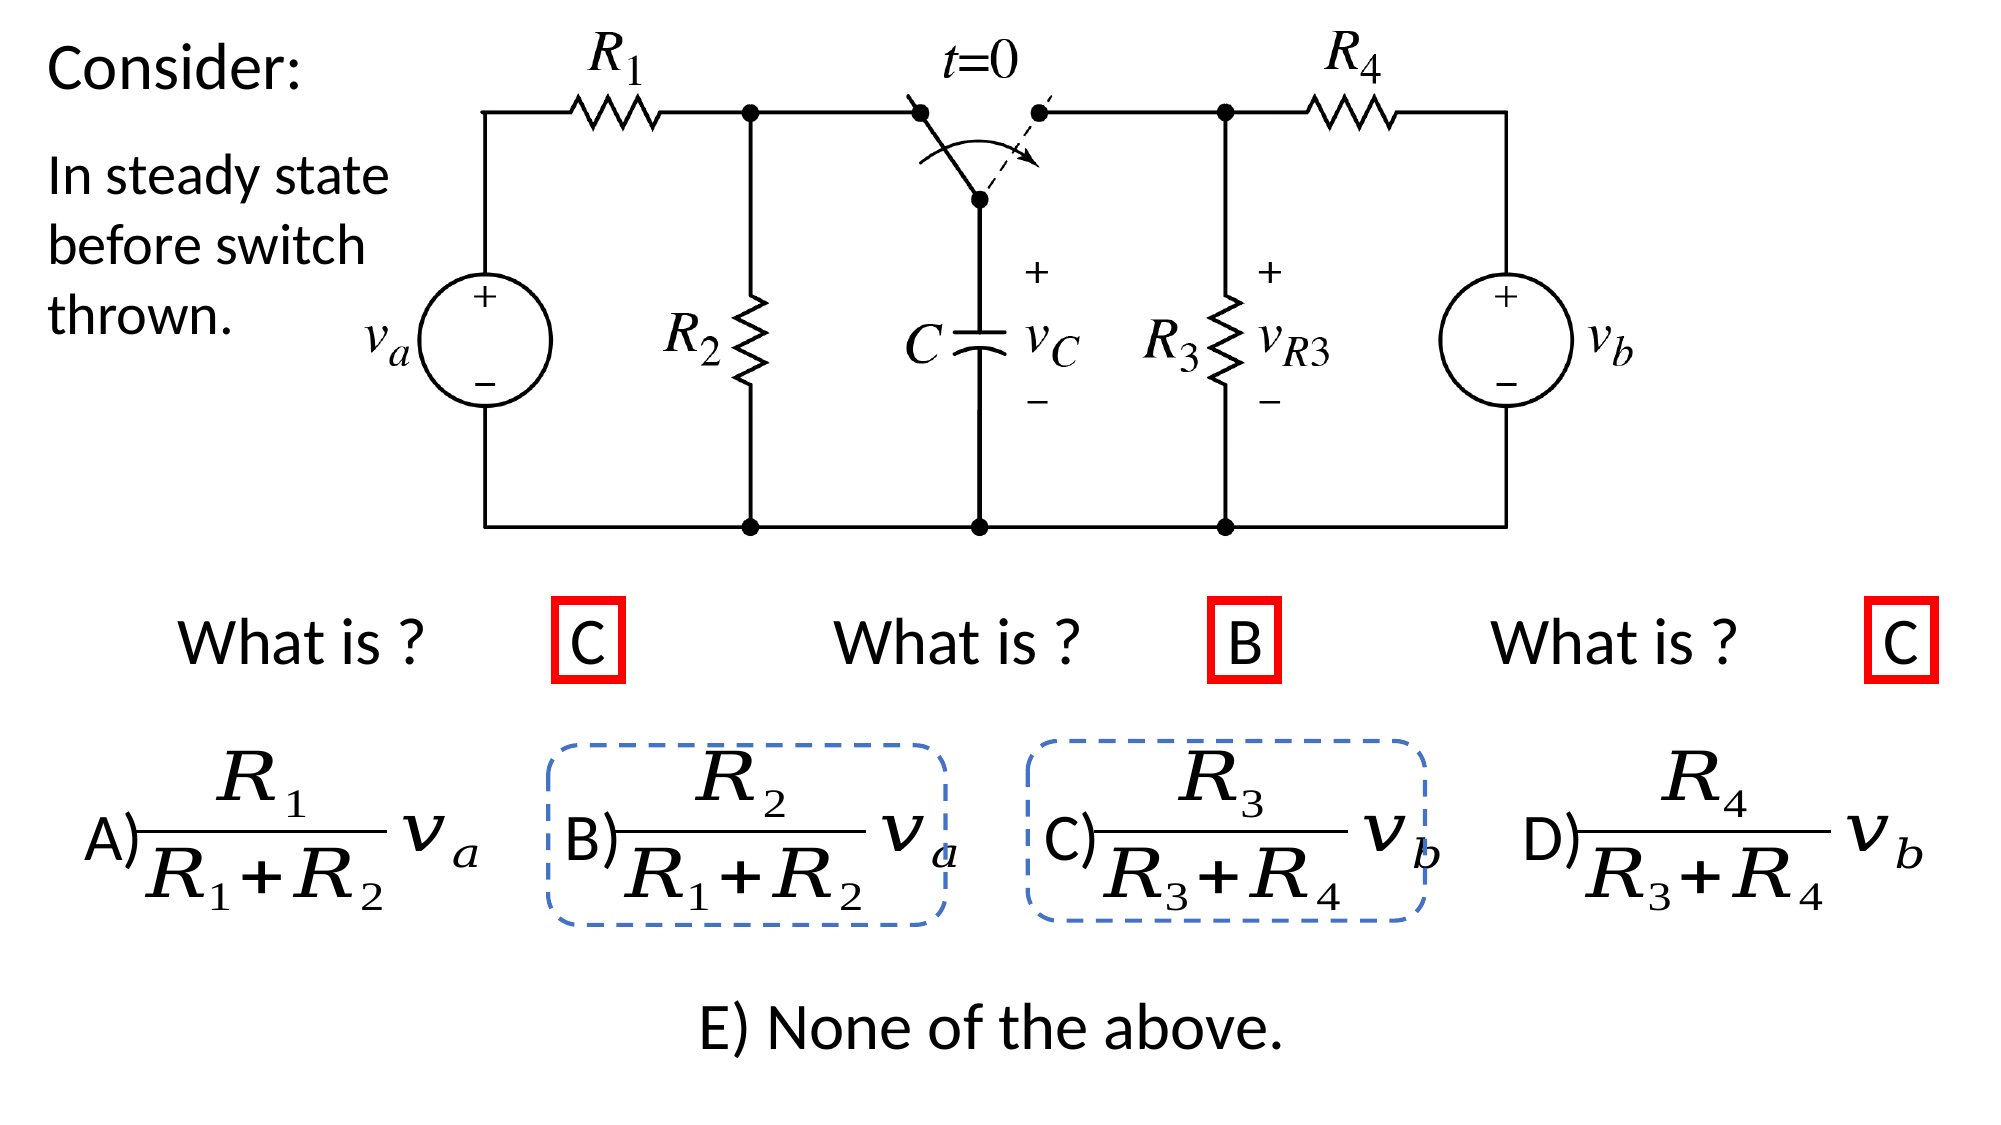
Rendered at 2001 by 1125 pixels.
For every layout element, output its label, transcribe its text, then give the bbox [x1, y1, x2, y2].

text_box [554, 599, 623, 680]
text_box [1210, 599, 1279, 680]
text_box A) [69, 786, 173, 882]
text_box C [1868, 680, 1934, 686]
text_box C [555, 680, 621, 686]
text_box E) None of the above. [684, 975, 1316, 1071]
text_box [1867, 599, 1936, 680]
text_box C [1868, 590, 1934, 599]
text_box B [1212, 590, 1279, 599]
text_box [547, 744, 947, 926]
picture [362, 26, 1638, 537]
text_box In steady state before switch thrown. [32, 128, 362, 354]
text_box [1026, 739, 1427, 922]
text_box D) [1508, 786, 1615, 882]
text_box C [555, 590, 621, 599]
text_box B [1212, 680, 1279, 686]
text_box Consider: [32, 15, 319, 111]
